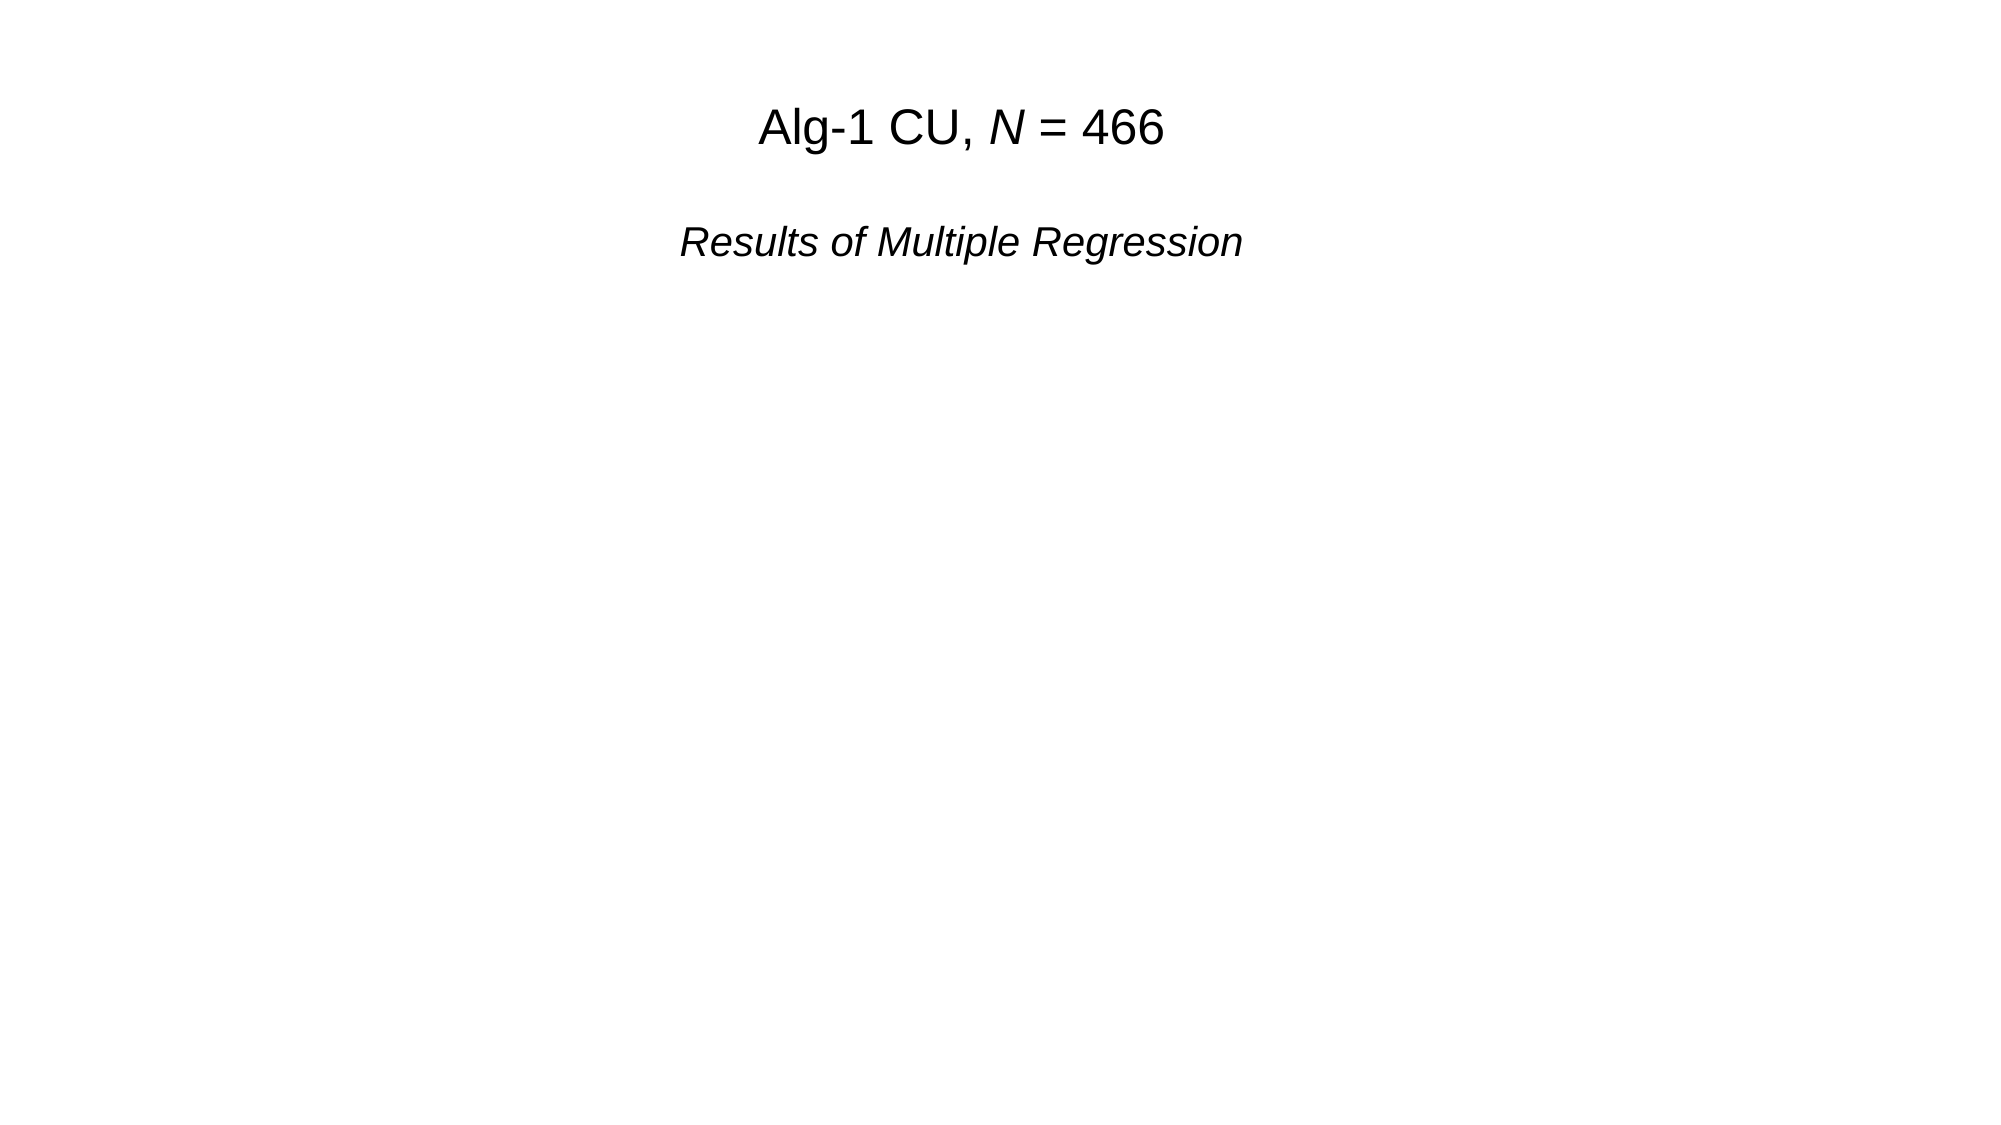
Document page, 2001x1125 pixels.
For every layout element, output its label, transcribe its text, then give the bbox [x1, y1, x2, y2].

text_box Alg-1 CU, N = 466 Results of Multiple Regression [664, 87, 1259, 273]
